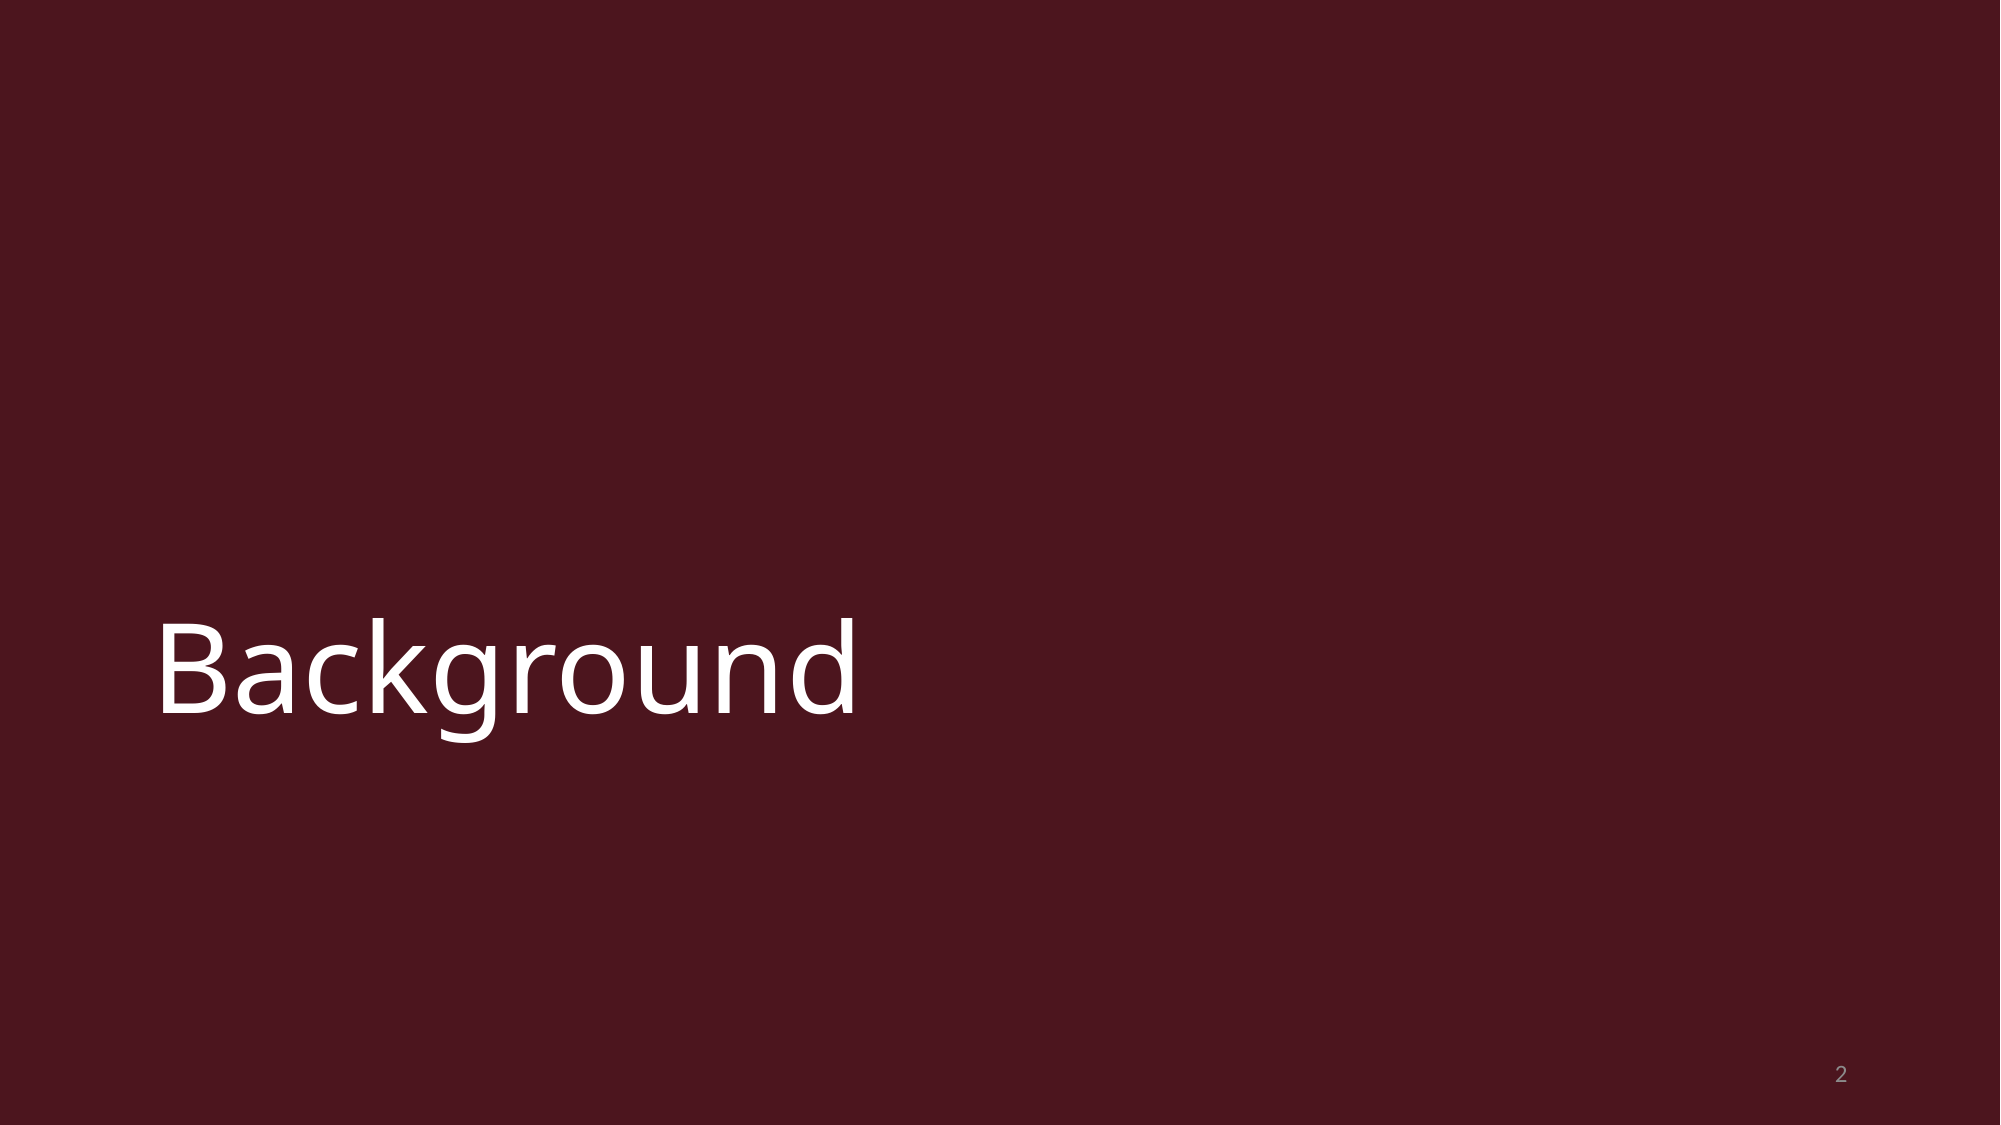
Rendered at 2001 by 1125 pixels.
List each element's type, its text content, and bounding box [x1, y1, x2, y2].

slide_number 2 [1412, 1042, 1863, 1103]
title Background [136, 280, 1862, 749]
